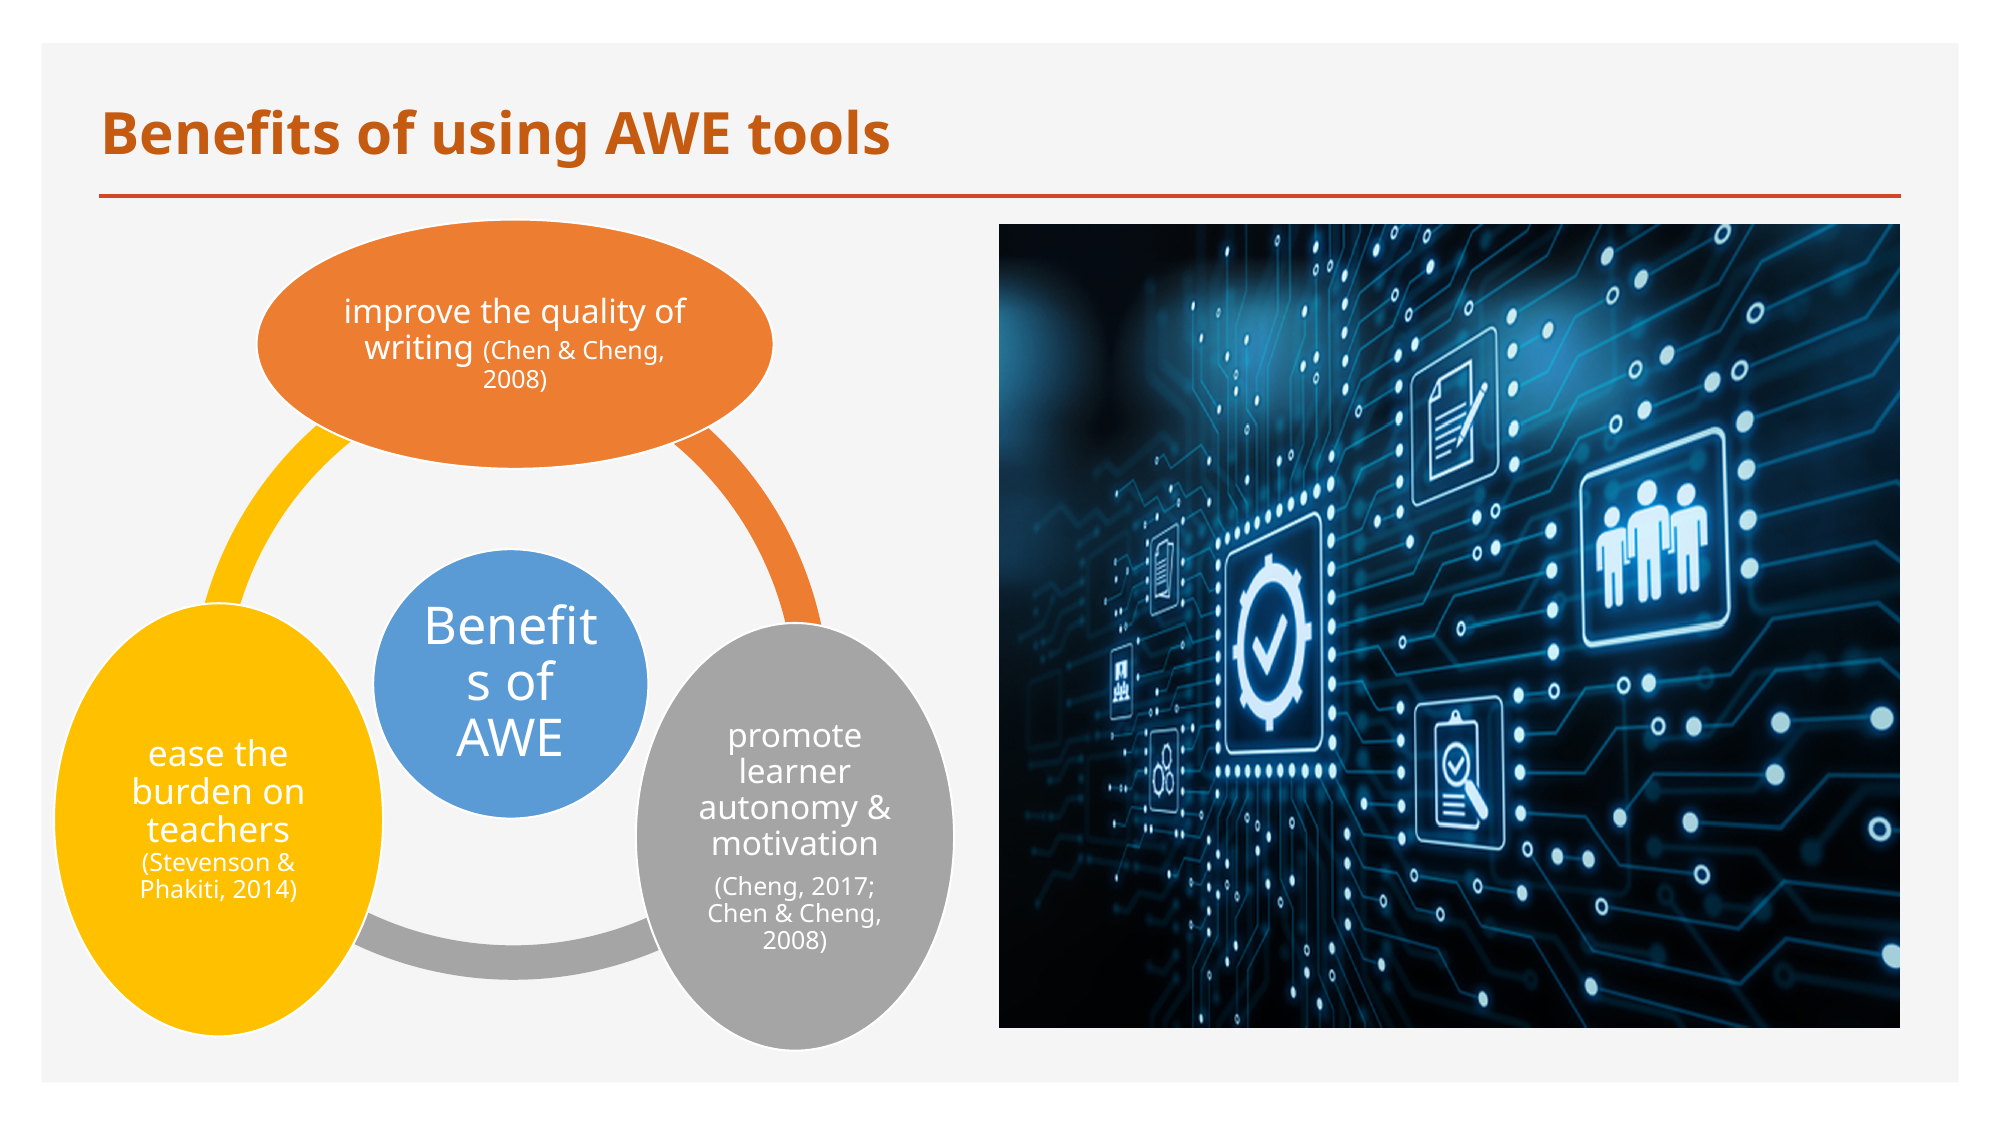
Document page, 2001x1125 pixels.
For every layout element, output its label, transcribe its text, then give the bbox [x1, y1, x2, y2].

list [2, 198, 1014, 1101]
picture [999, 224, 1900, 1028]
title Benefits of using AWE tools [85, 68, 1214, 174]
